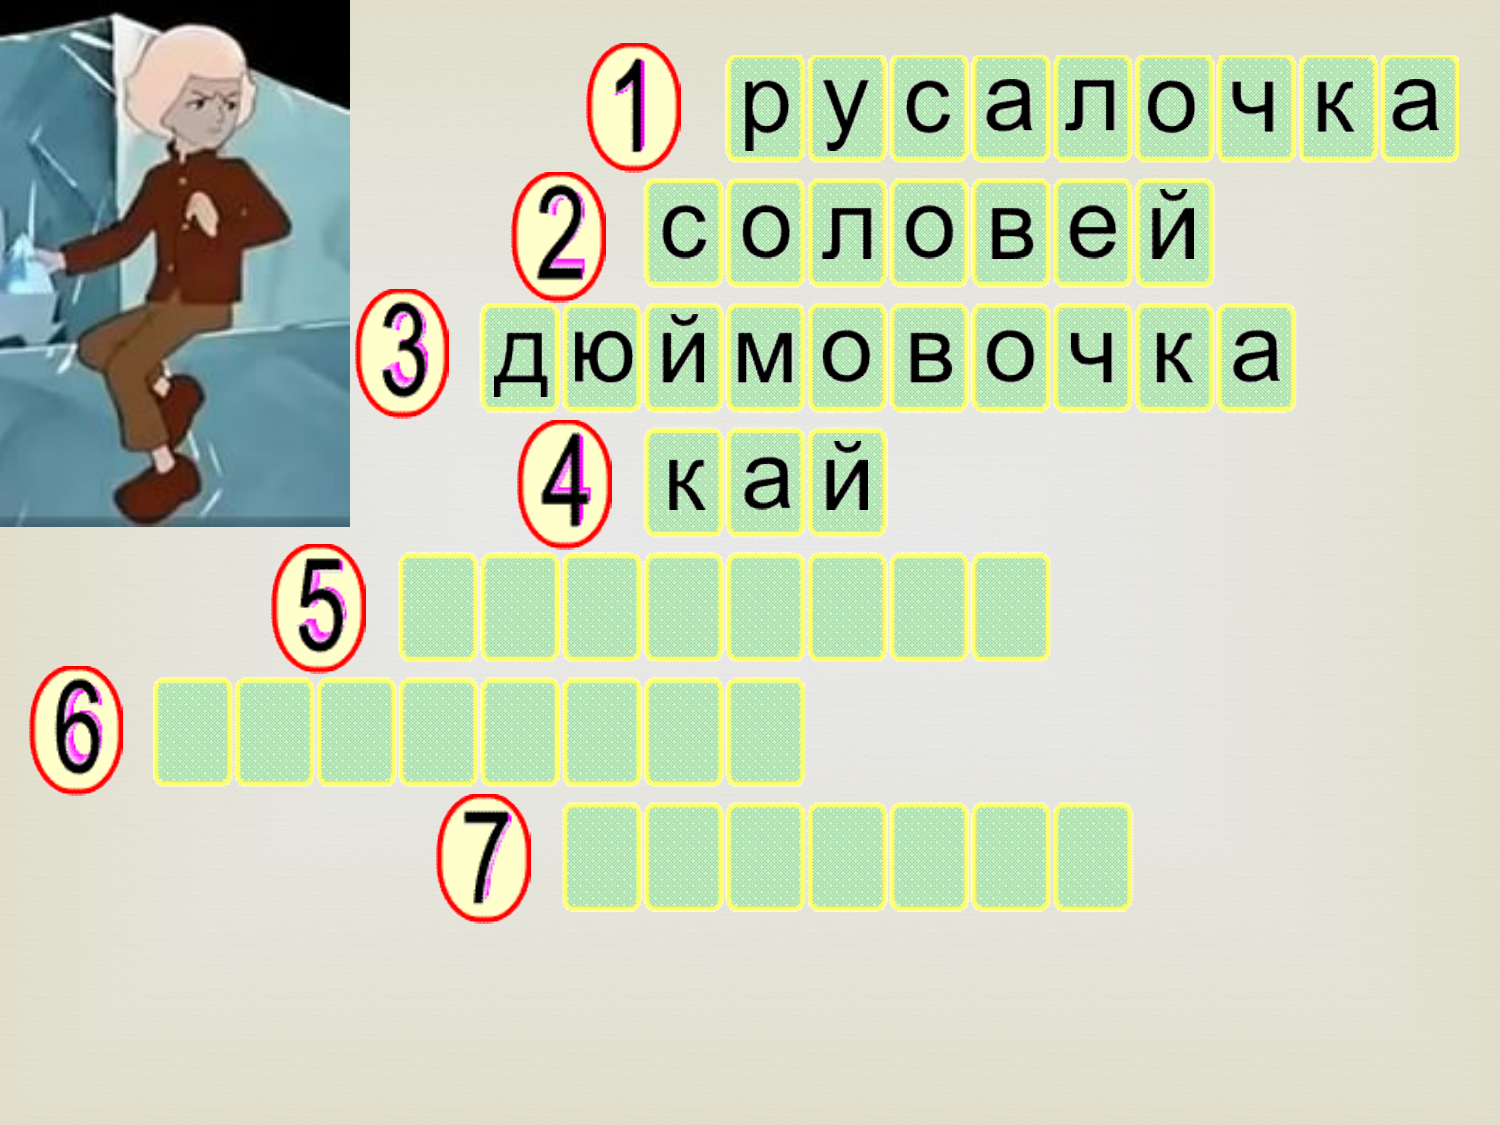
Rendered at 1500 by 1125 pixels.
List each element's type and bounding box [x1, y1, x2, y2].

picture [28, 665, 124, 797]
picture [0, 0, 1460, 925]
